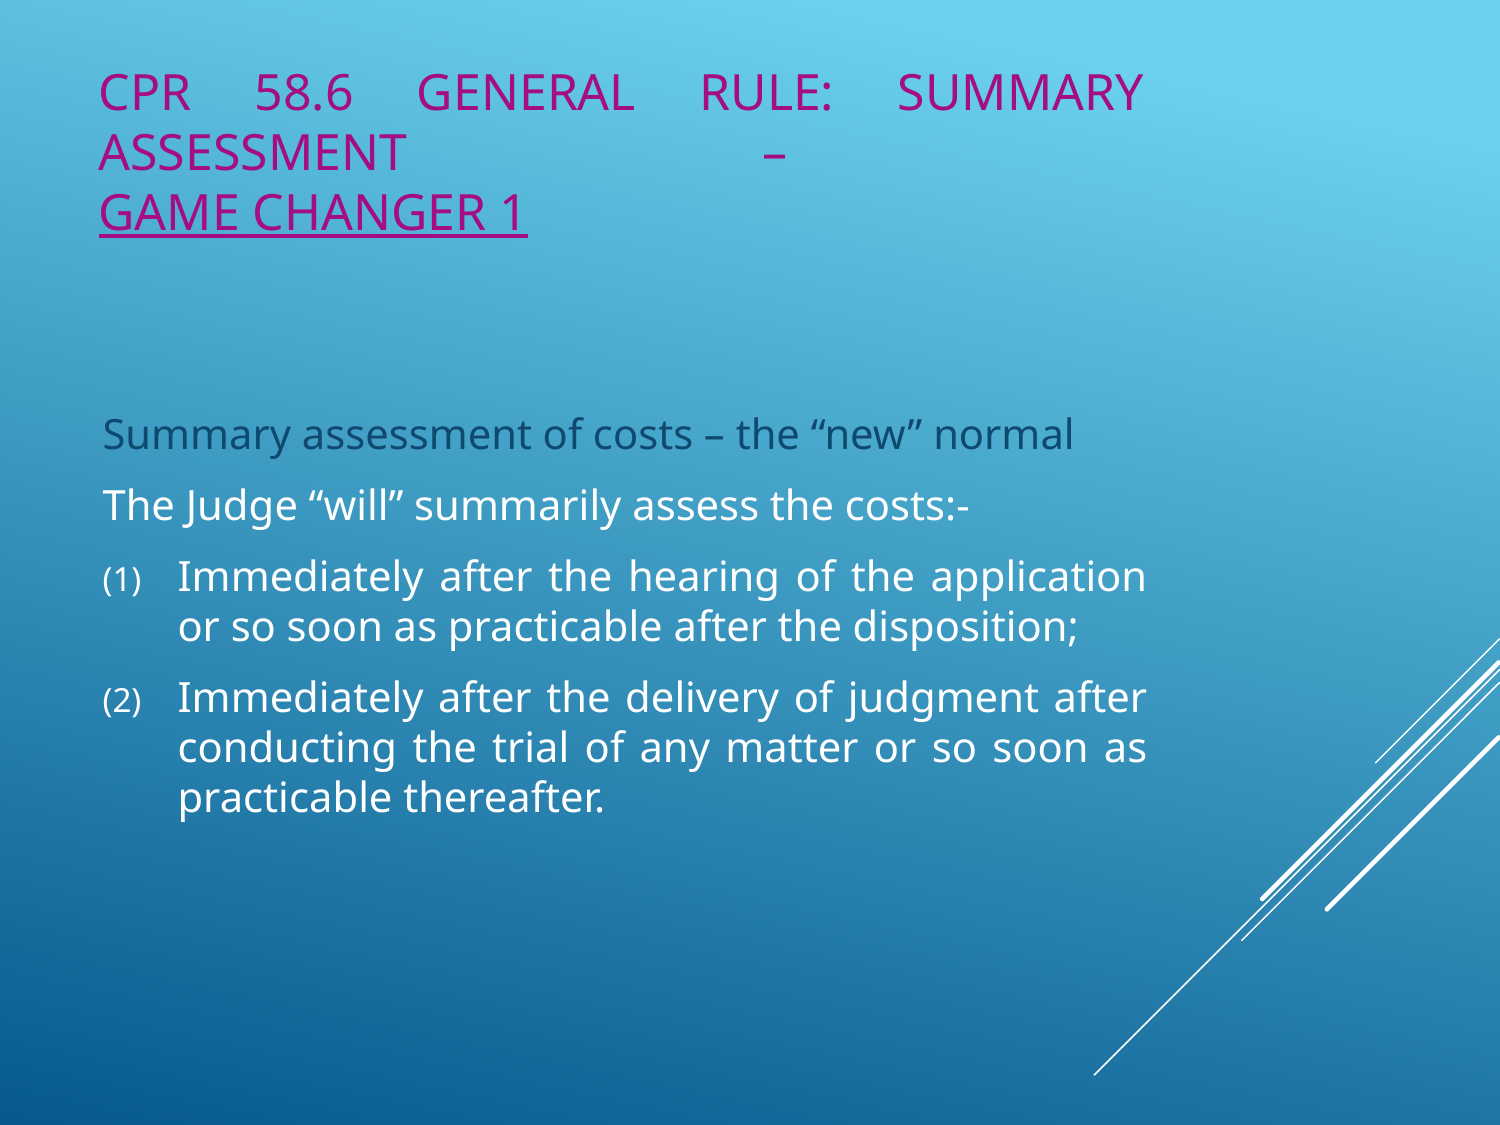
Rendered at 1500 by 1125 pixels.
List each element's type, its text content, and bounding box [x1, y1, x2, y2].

list Summary assessment of costs – the “new” normal The Judge “will” summarily assess the costs:- Immediately after the hearing of the application or so soon as practicable after the disposition; Immediately after the delivery of judgment after conducting the trial of any matter or so soon as practicable thereafter. [87, 399, 1163, 1018]
title CPR 58.6 general rule: summary assessment – game changer 1 [83, 24, 1159, 275]
